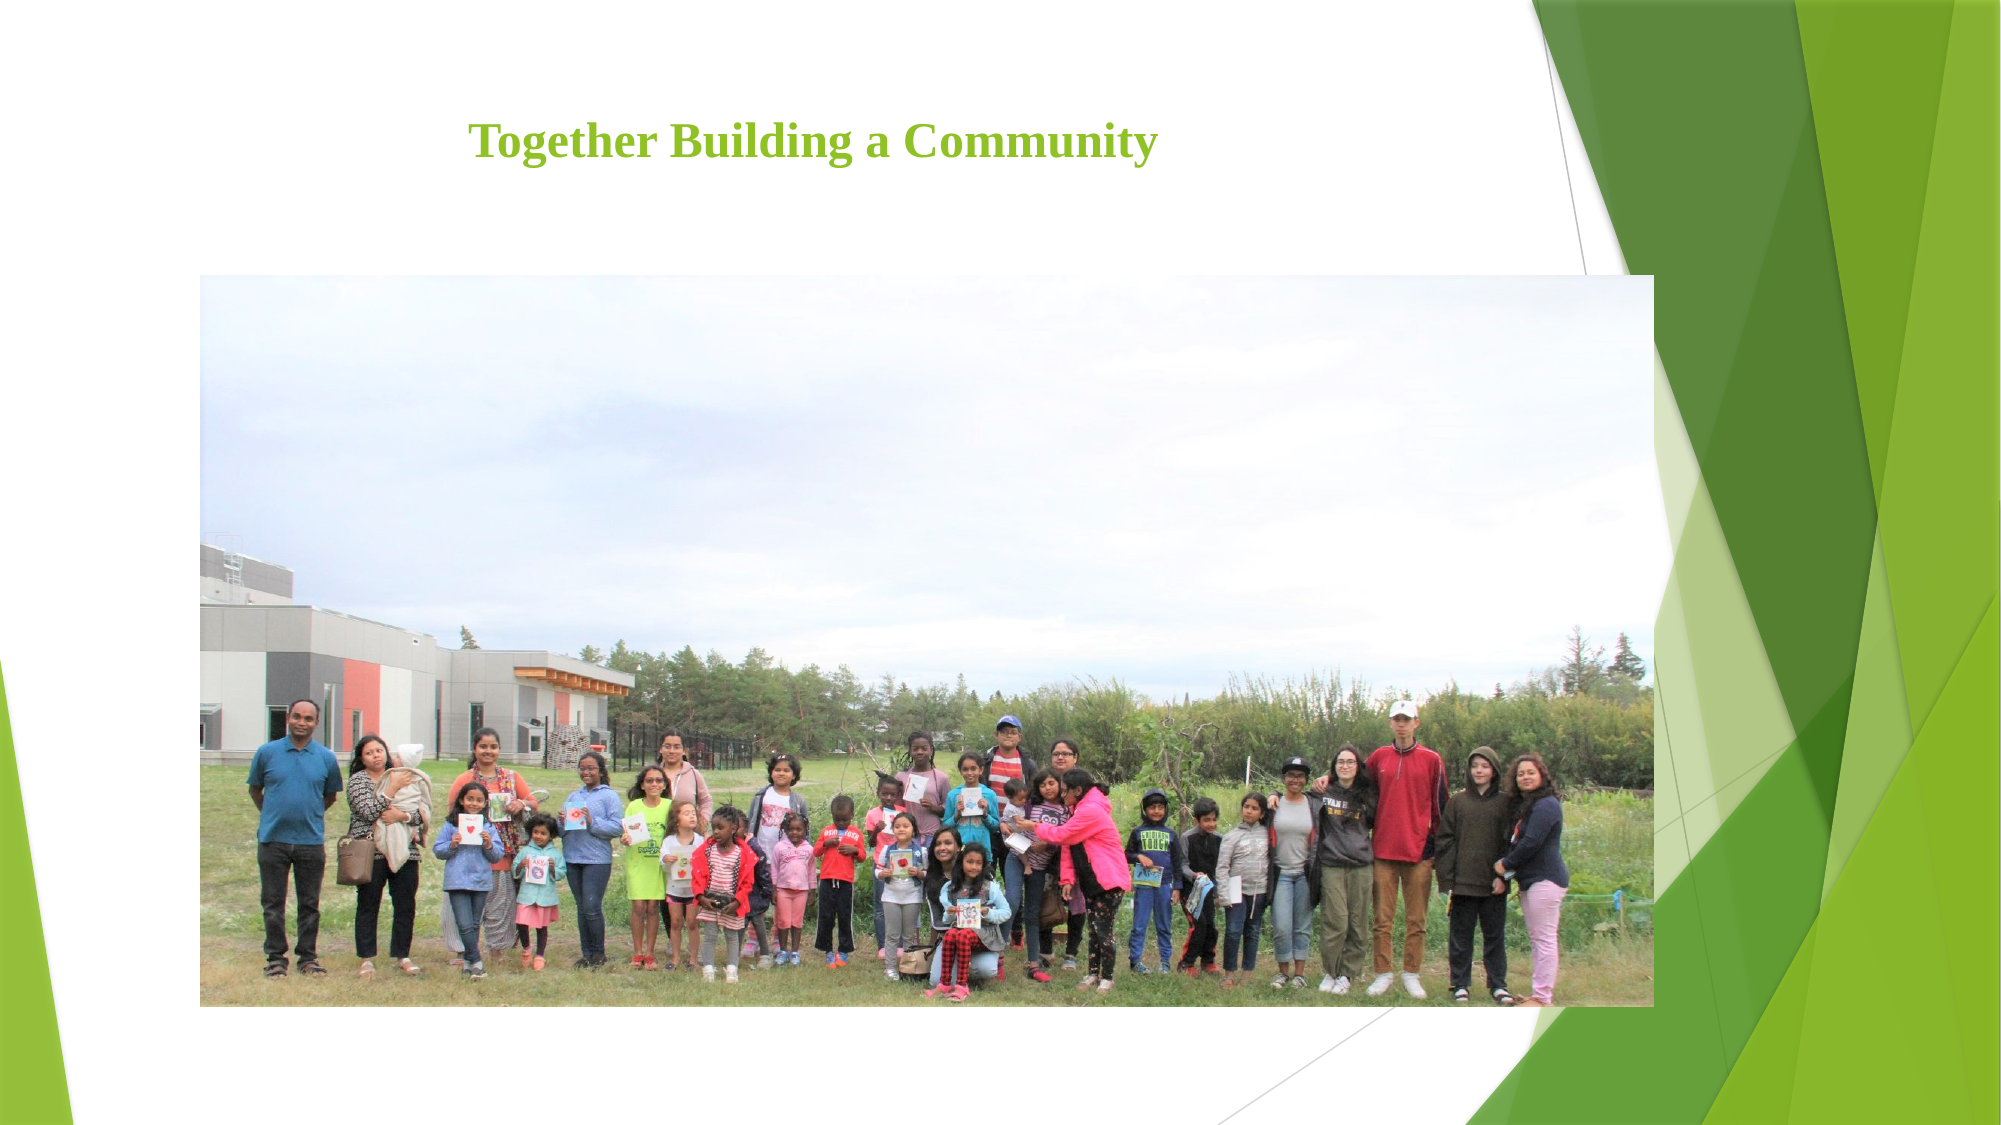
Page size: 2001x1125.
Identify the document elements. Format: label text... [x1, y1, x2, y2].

title Together Building a Community [111, 99, 1516, 236]
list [199, 275, 1655, 1007]
